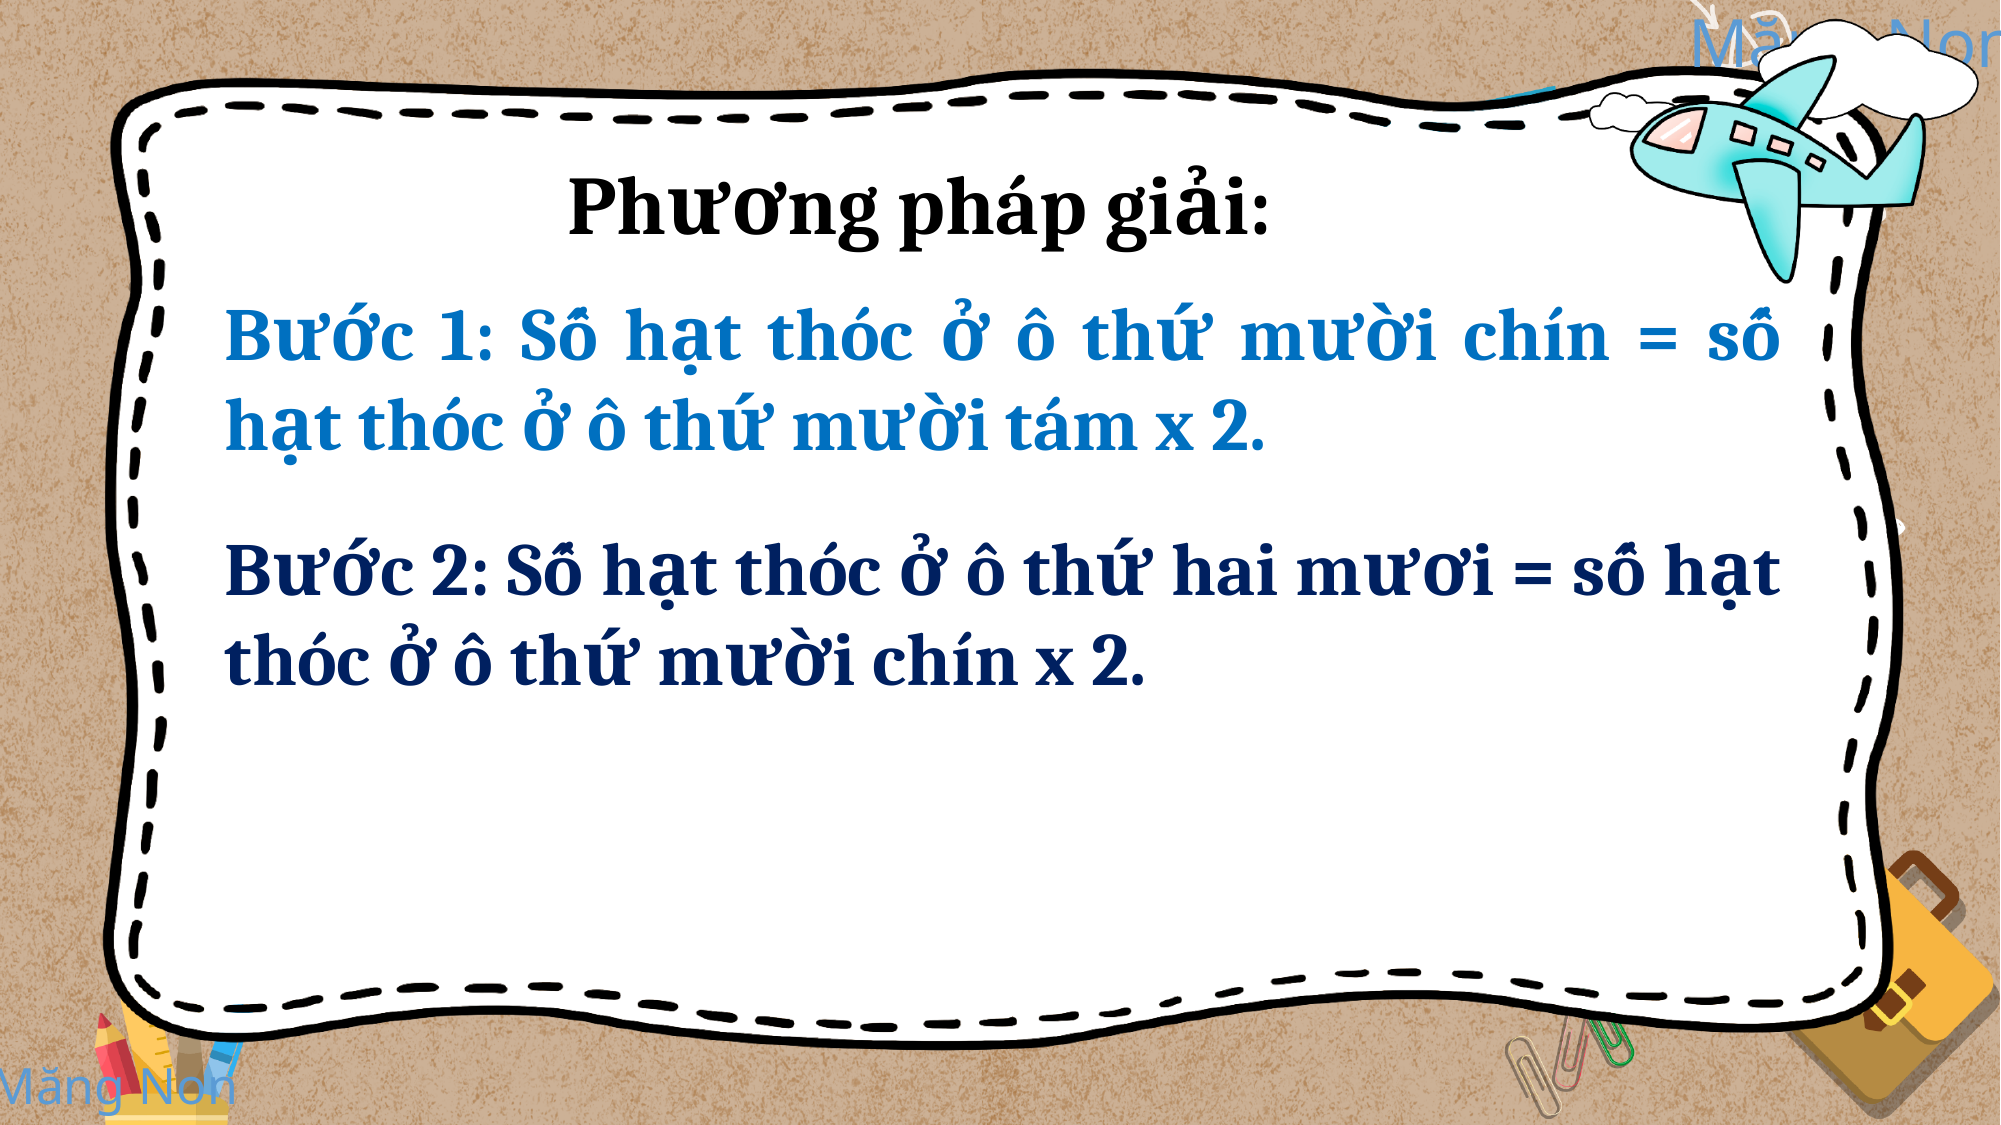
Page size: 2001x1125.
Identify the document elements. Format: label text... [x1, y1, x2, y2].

text_box Phương pháp giải: [552, 143, 1544, 259]
text_box Bước 1: Số hạt thóc ở ô thứ mười chín = số hạt thóc ở ô thứ mười tám x 2. [210, 277, 1796, 473]
text_box Bước 2: Số hạt thóc ở ô thứ hai mươi = số hạt thóc ở ô thứ mười chín x 2. [210, 512, 1796, 708]
picture [0, 0, 2001, 1125]
